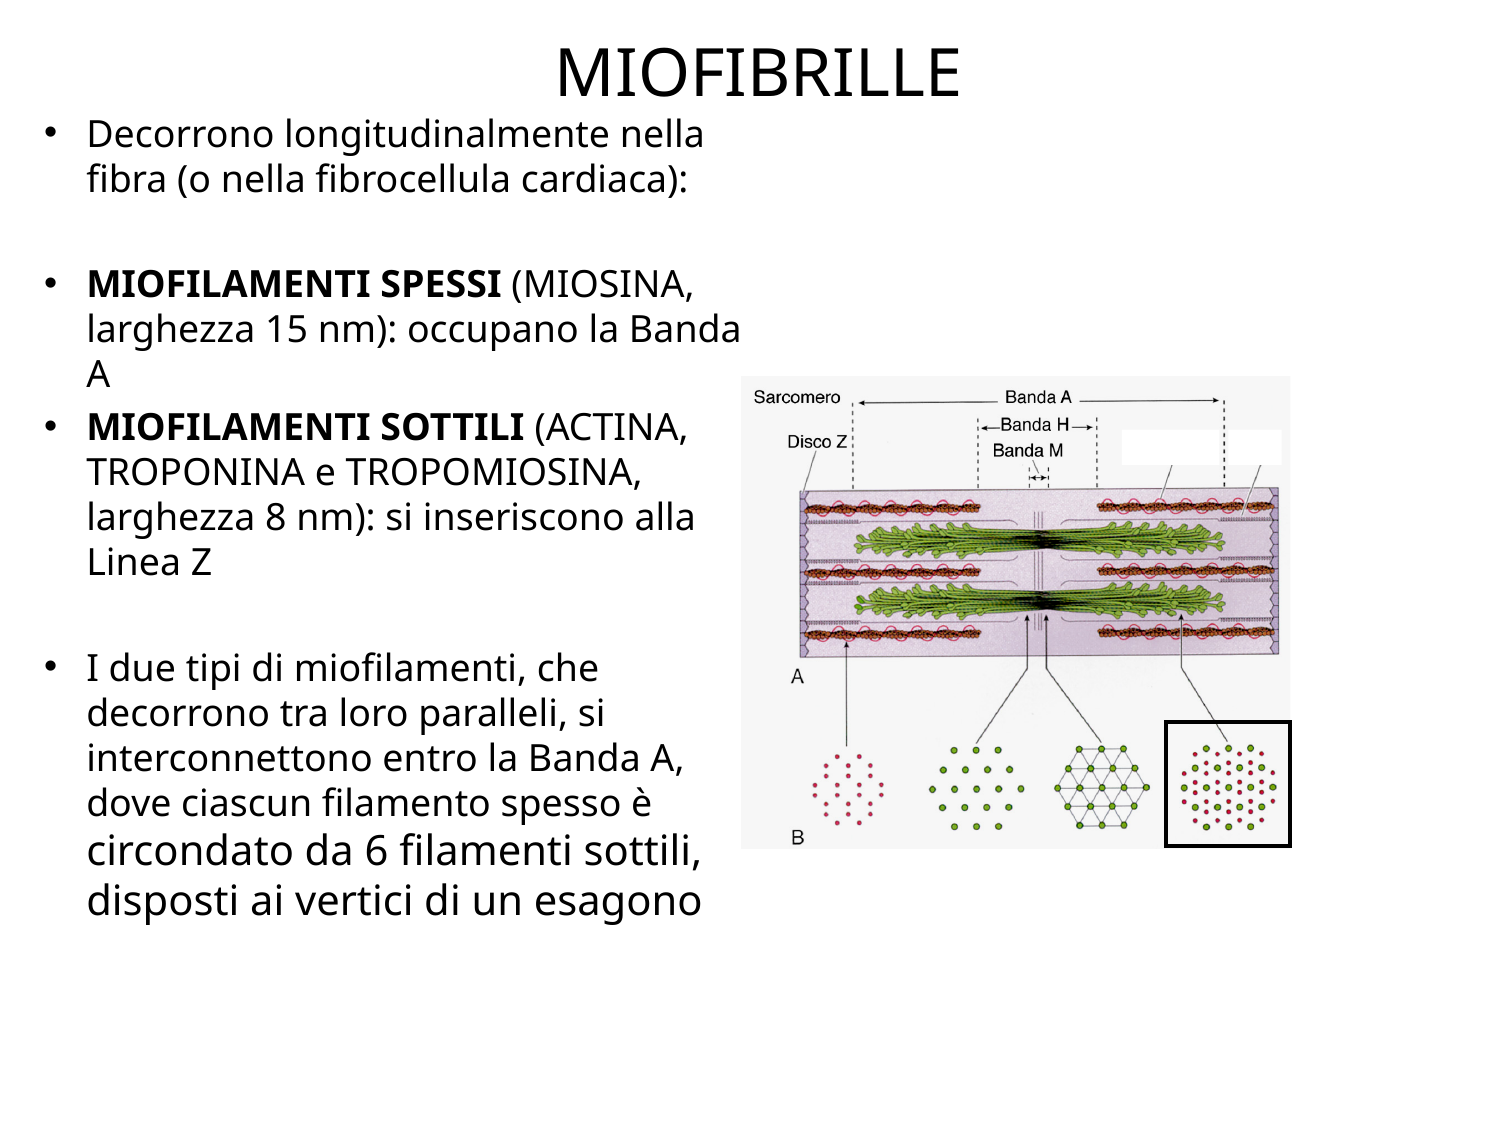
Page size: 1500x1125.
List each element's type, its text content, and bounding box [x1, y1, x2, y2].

list Decorrono longitudinalmente nella fibra (o nella fibrocellula cardiaca): MIOFILAMENTI SPESSI (MIOSINA, larghezza 15 nm): occupano la Banda A MIOFILAMENTI SOTTILI (ACTINA, TROPONINA e TROPOMIOSINA, larghezza 8 nm): si inseriscono alla Linea Z I due tipi di miofilamenti, che decorrono tra loro paralleli, si interconnettono entro la Banda A, dove ciascun filamento spesso è circondato da 6 filamenti sottili, disposti ai vertici di un esagono [29, 101, 759, 867]
title MIOFIBRILLE [252, 0, 1265, 141]
picture [741, 376, 1291, 849]
